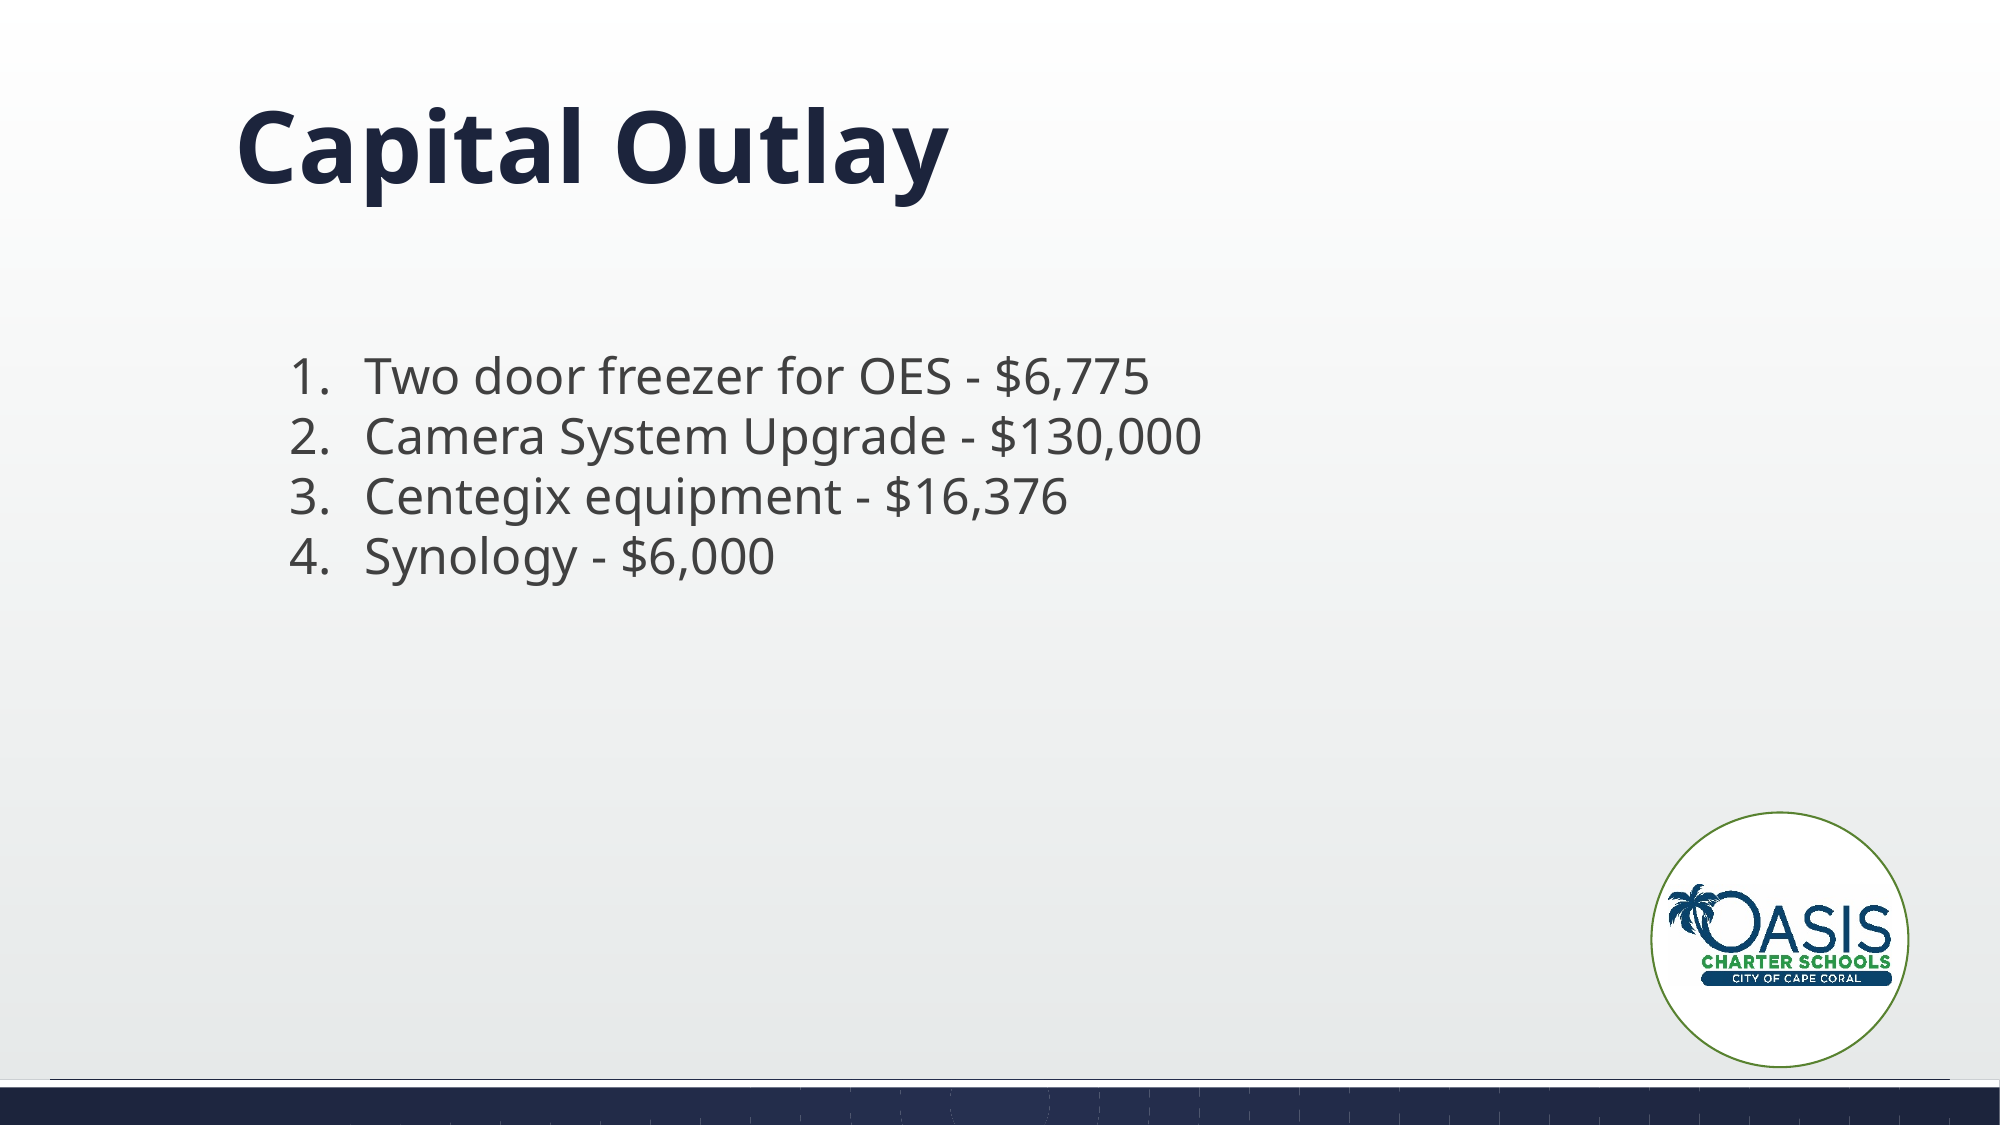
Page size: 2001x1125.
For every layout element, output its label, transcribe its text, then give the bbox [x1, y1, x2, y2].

title Capital Outlay [219, 76, 1780, 213]
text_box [1651, 812, 1909, 1068]
text_box Two door freezer for OES - $6,775 Camera System Upgrade - $130,000 Centegix equipment - $16,376 Synology - $6,000 [275, 337, 1575, 593]
